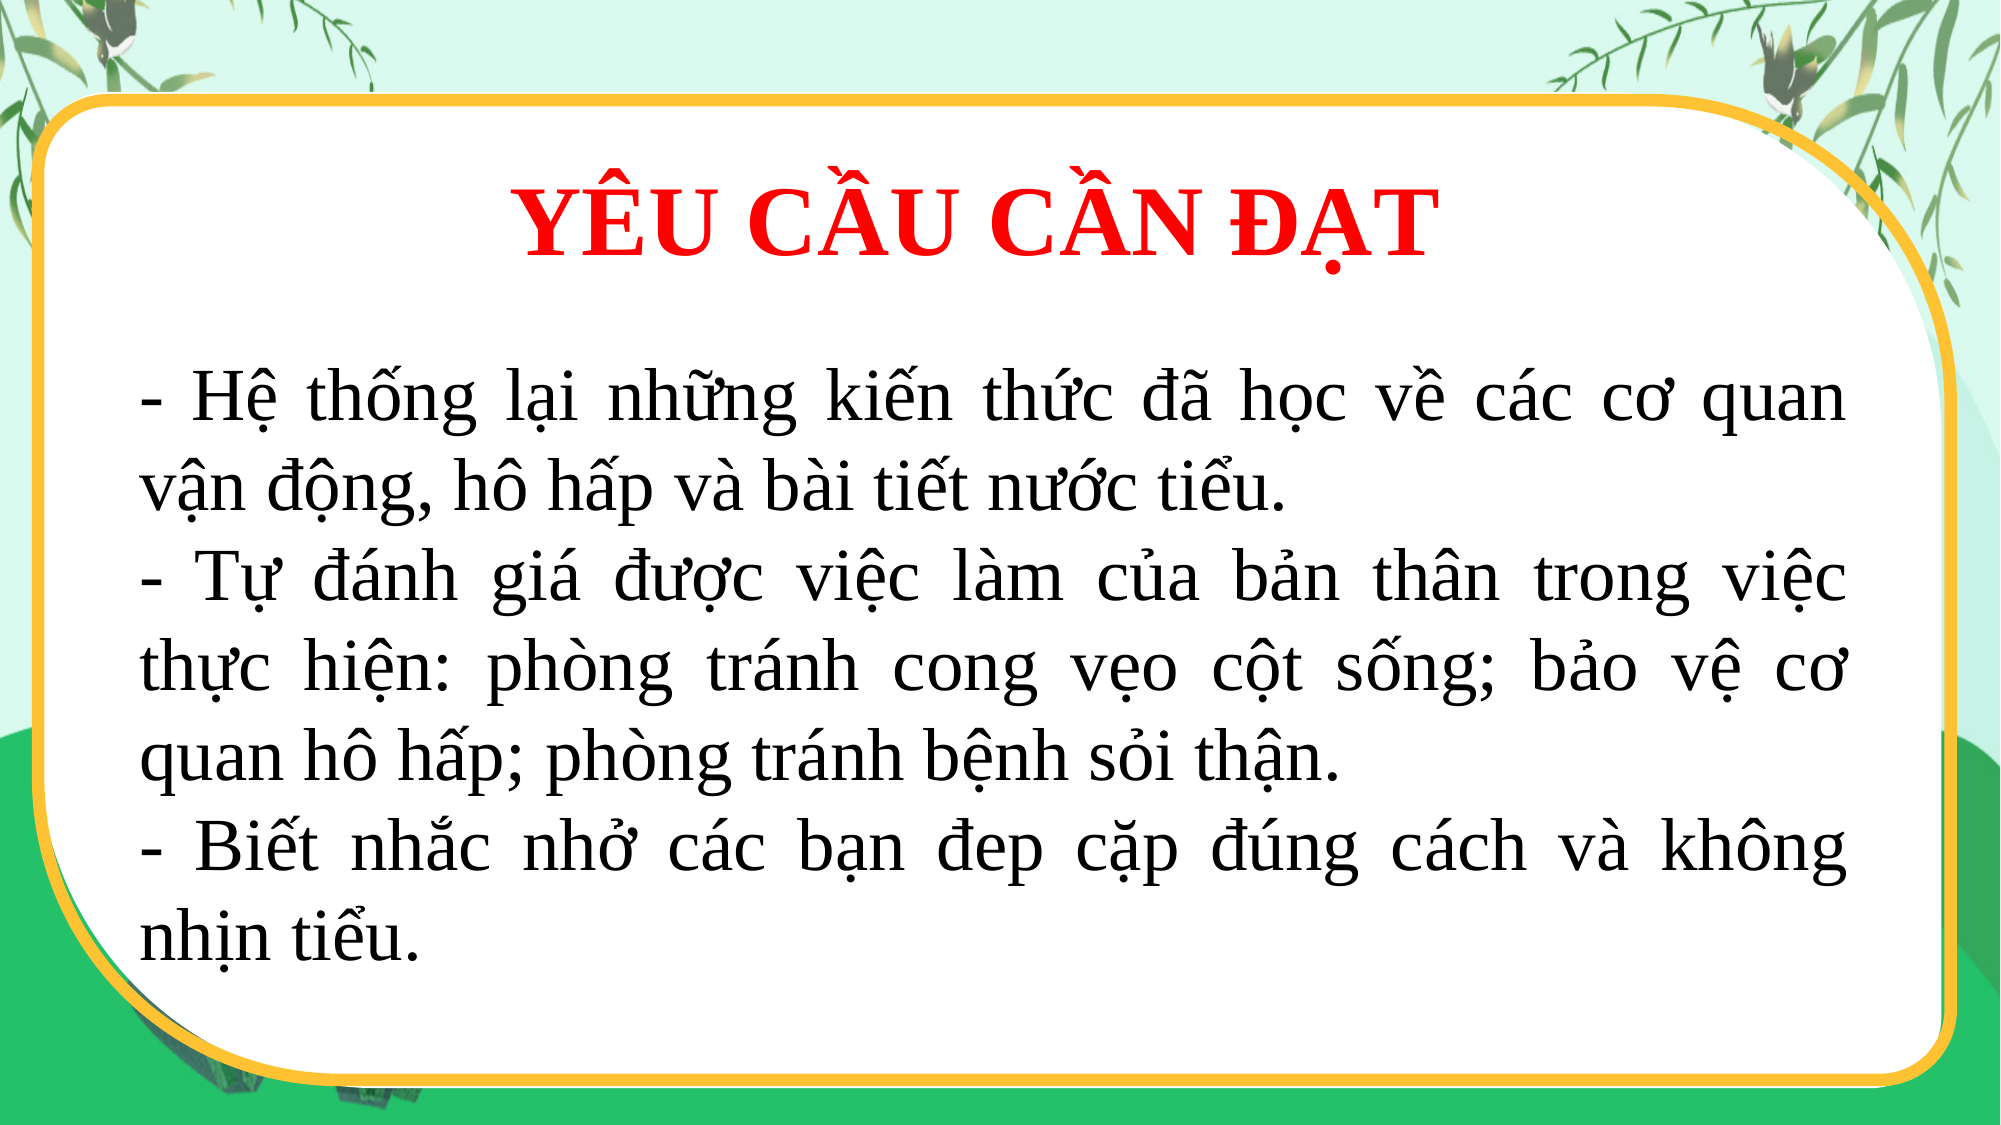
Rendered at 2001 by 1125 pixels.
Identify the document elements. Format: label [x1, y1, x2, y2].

picture [0, 0, 2001, 1125]
text_box [38, 91, 1951, 1089]
